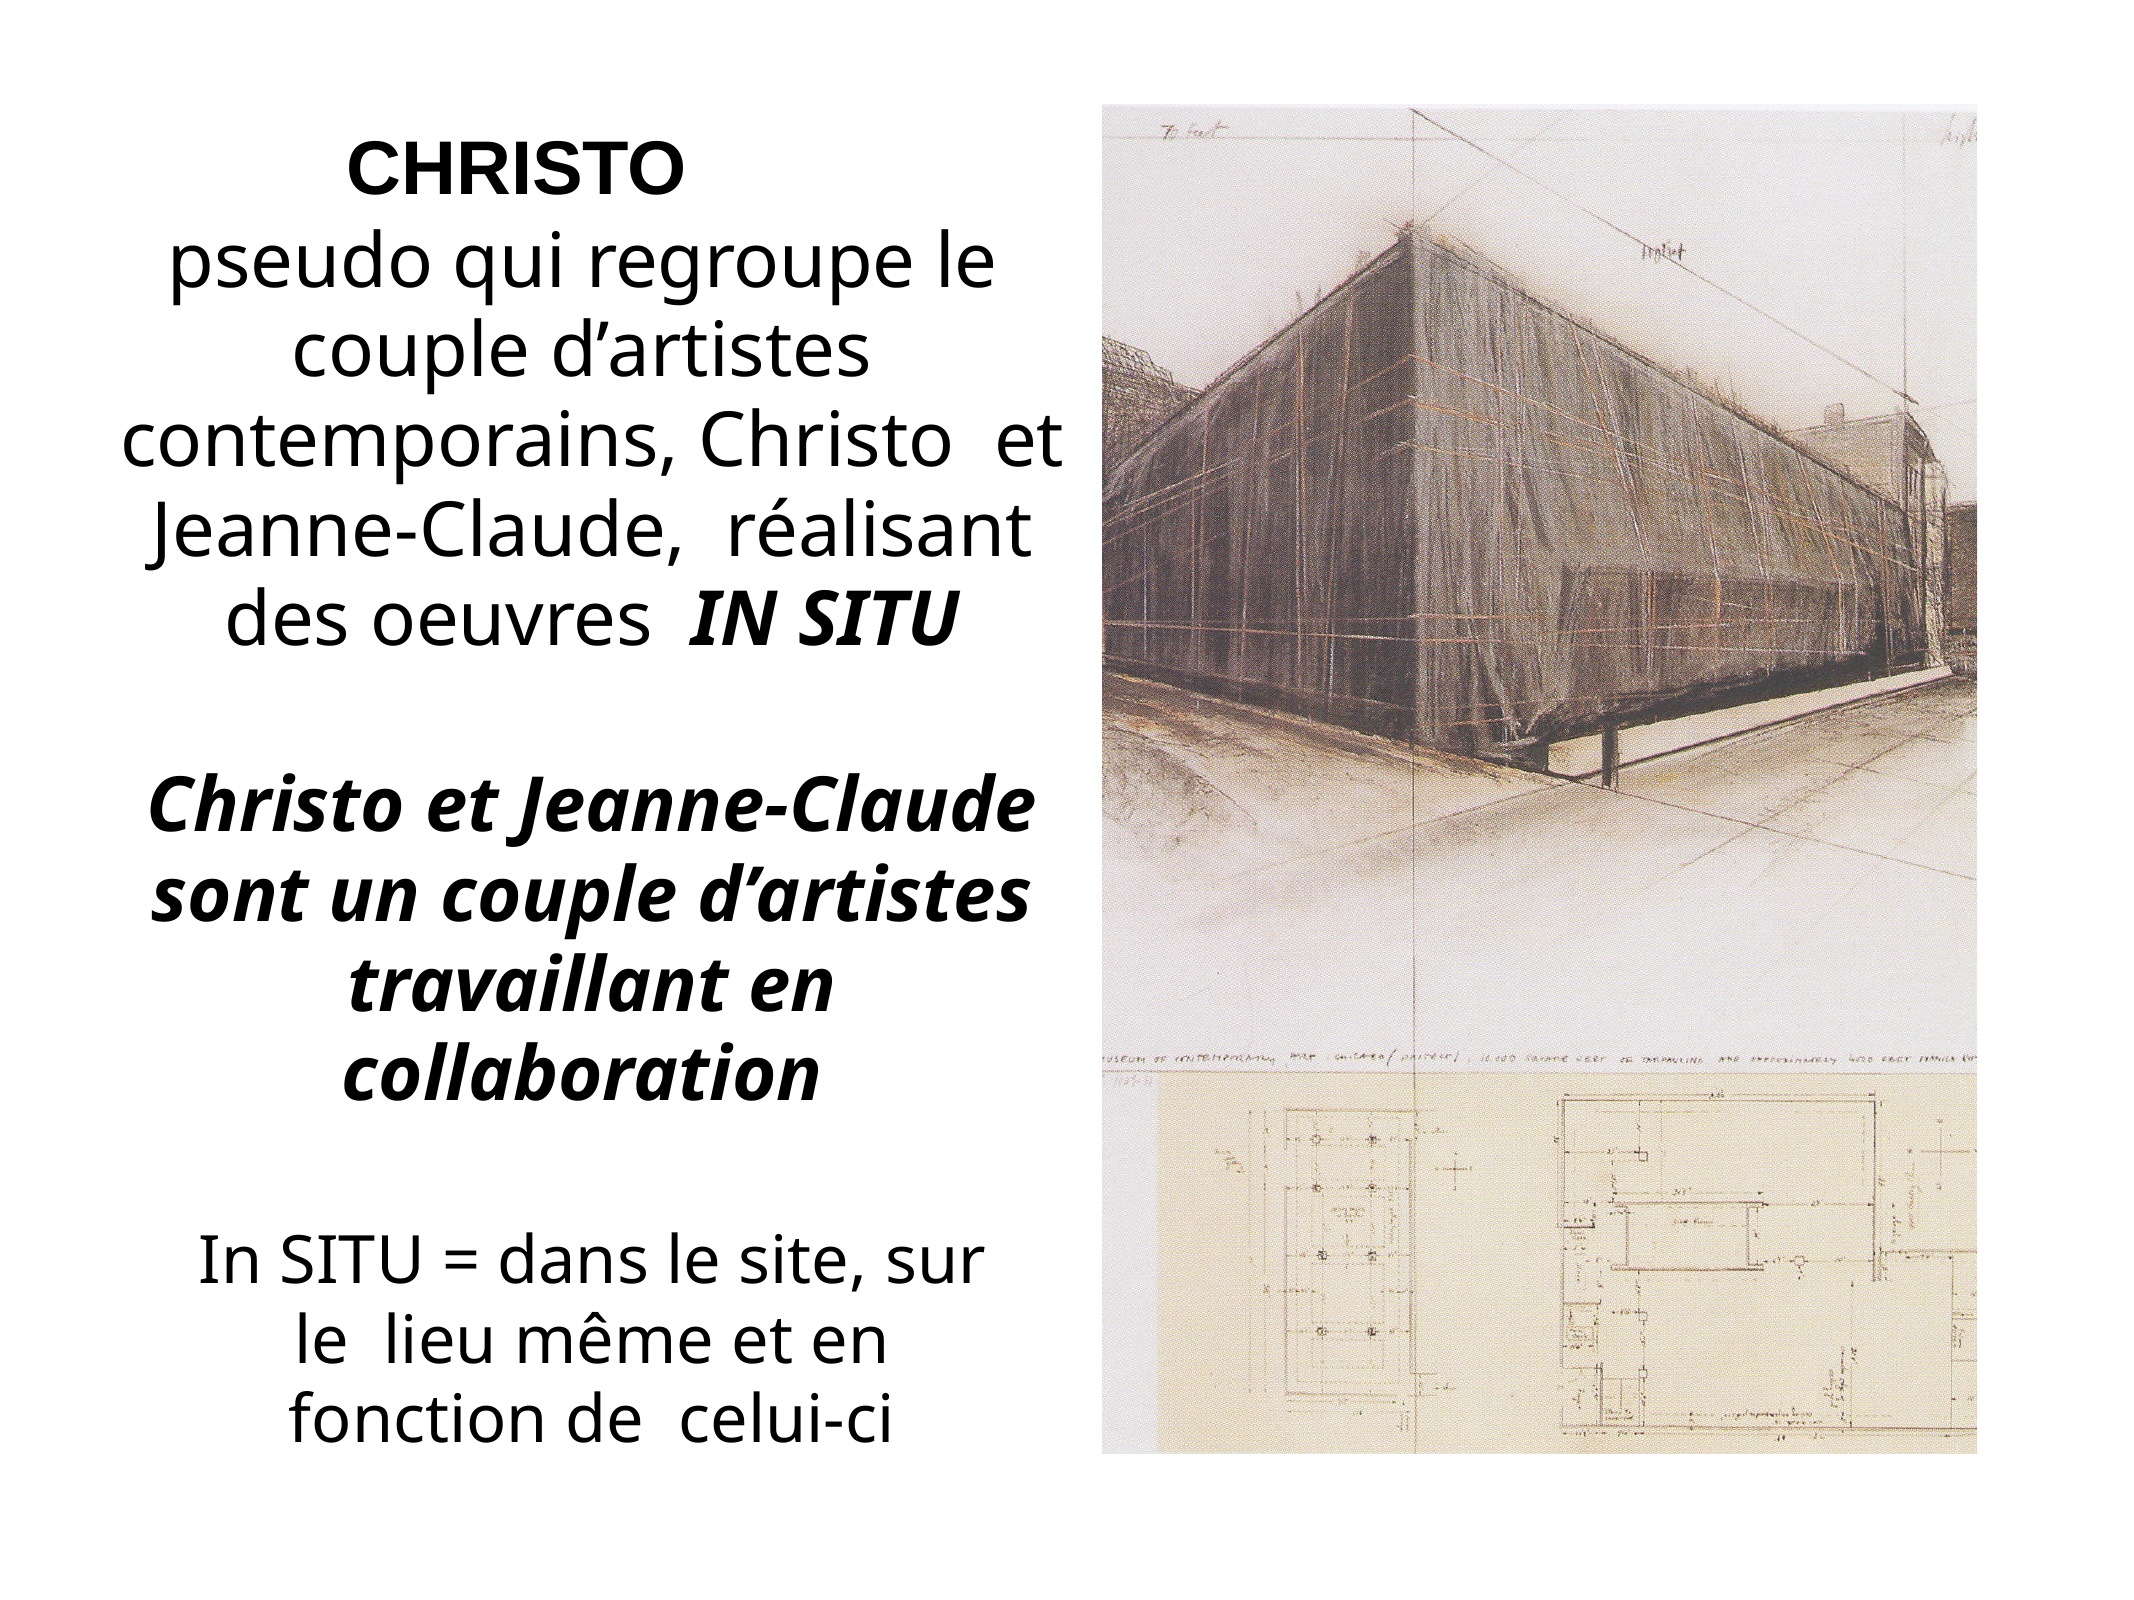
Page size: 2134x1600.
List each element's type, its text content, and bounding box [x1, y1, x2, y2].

text_box In SITU = dans le site, sur le lieu même et en fonction de celui-ci [169, 1212, 1014, 1456]
picture [1102, 104, 1978, 1454]
text_box CHRISTO pseudo qui regroupe le couple d’artistes contemporains, Christo et Jeanne-Claude, réalisant des oeuvres IN SITU Christo et Jeanne-Claude sont un couple d’artistes travaillant en collaboration [116, 116, 1067, 1116]
